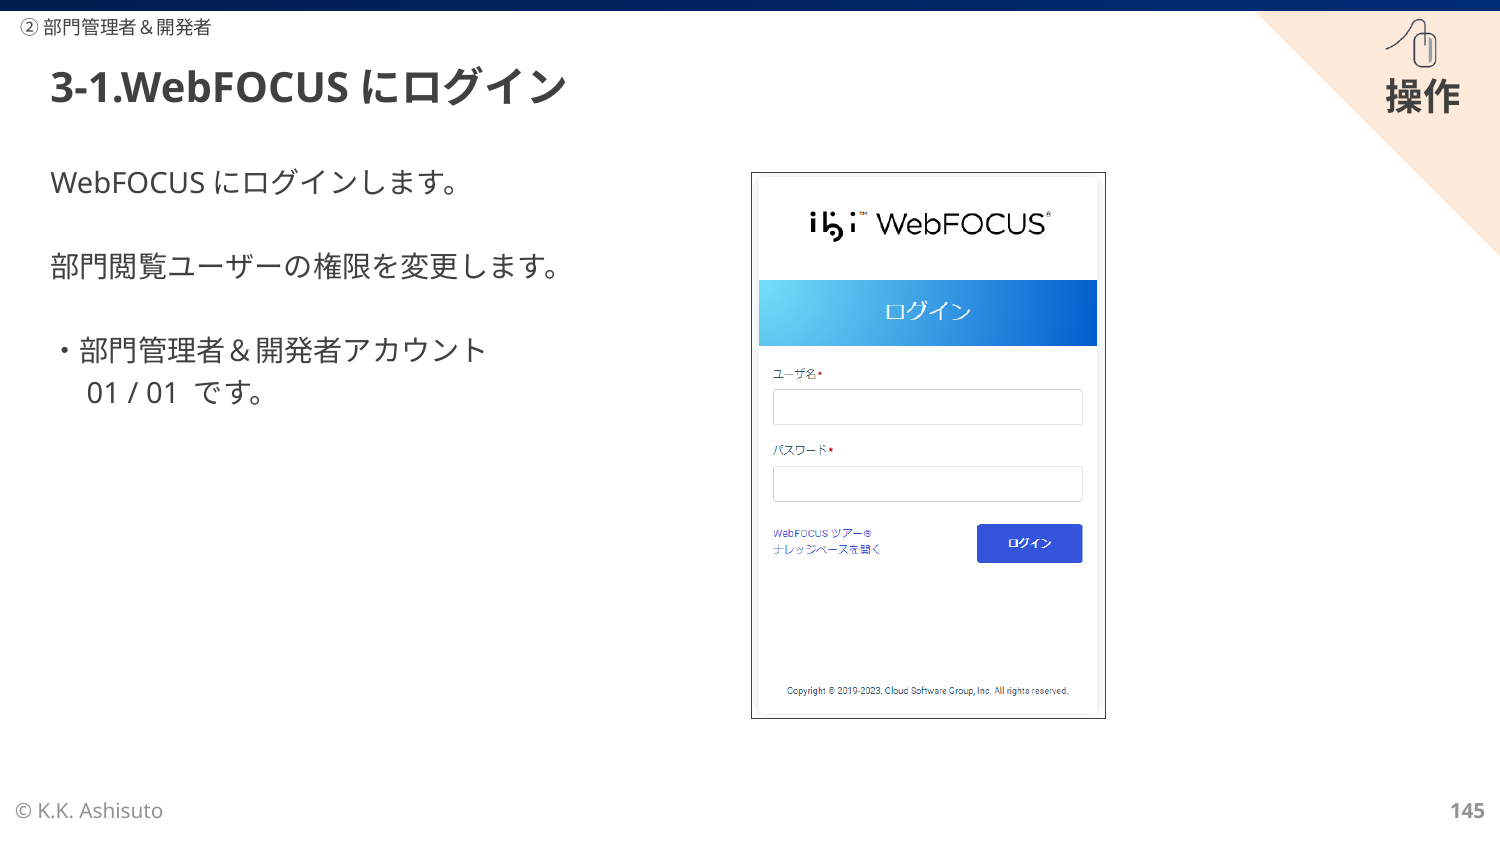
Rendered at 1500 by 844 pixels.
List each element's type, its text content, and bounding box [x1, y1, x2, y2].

slide_number 145 [1409, 790, 1500, 836]
footer © K.K. Ashisuto [0, 790, 402, 836]
text_box ②部門管理者＆開発者 [5, 8, 302, 46]
list WebFOCUSにログインします。 部門閲覧ユーザーの権限を変更します。 ・部門管理者＆開発者アカウント 01 / 01 です。 [35, 150, 1465, 777]
title 3-1.WebFOCUSにログイン [35, 33, 1465, 139]
picture [751, 172, 1107, 719]
picture [1364, 0, 1477, 86]
